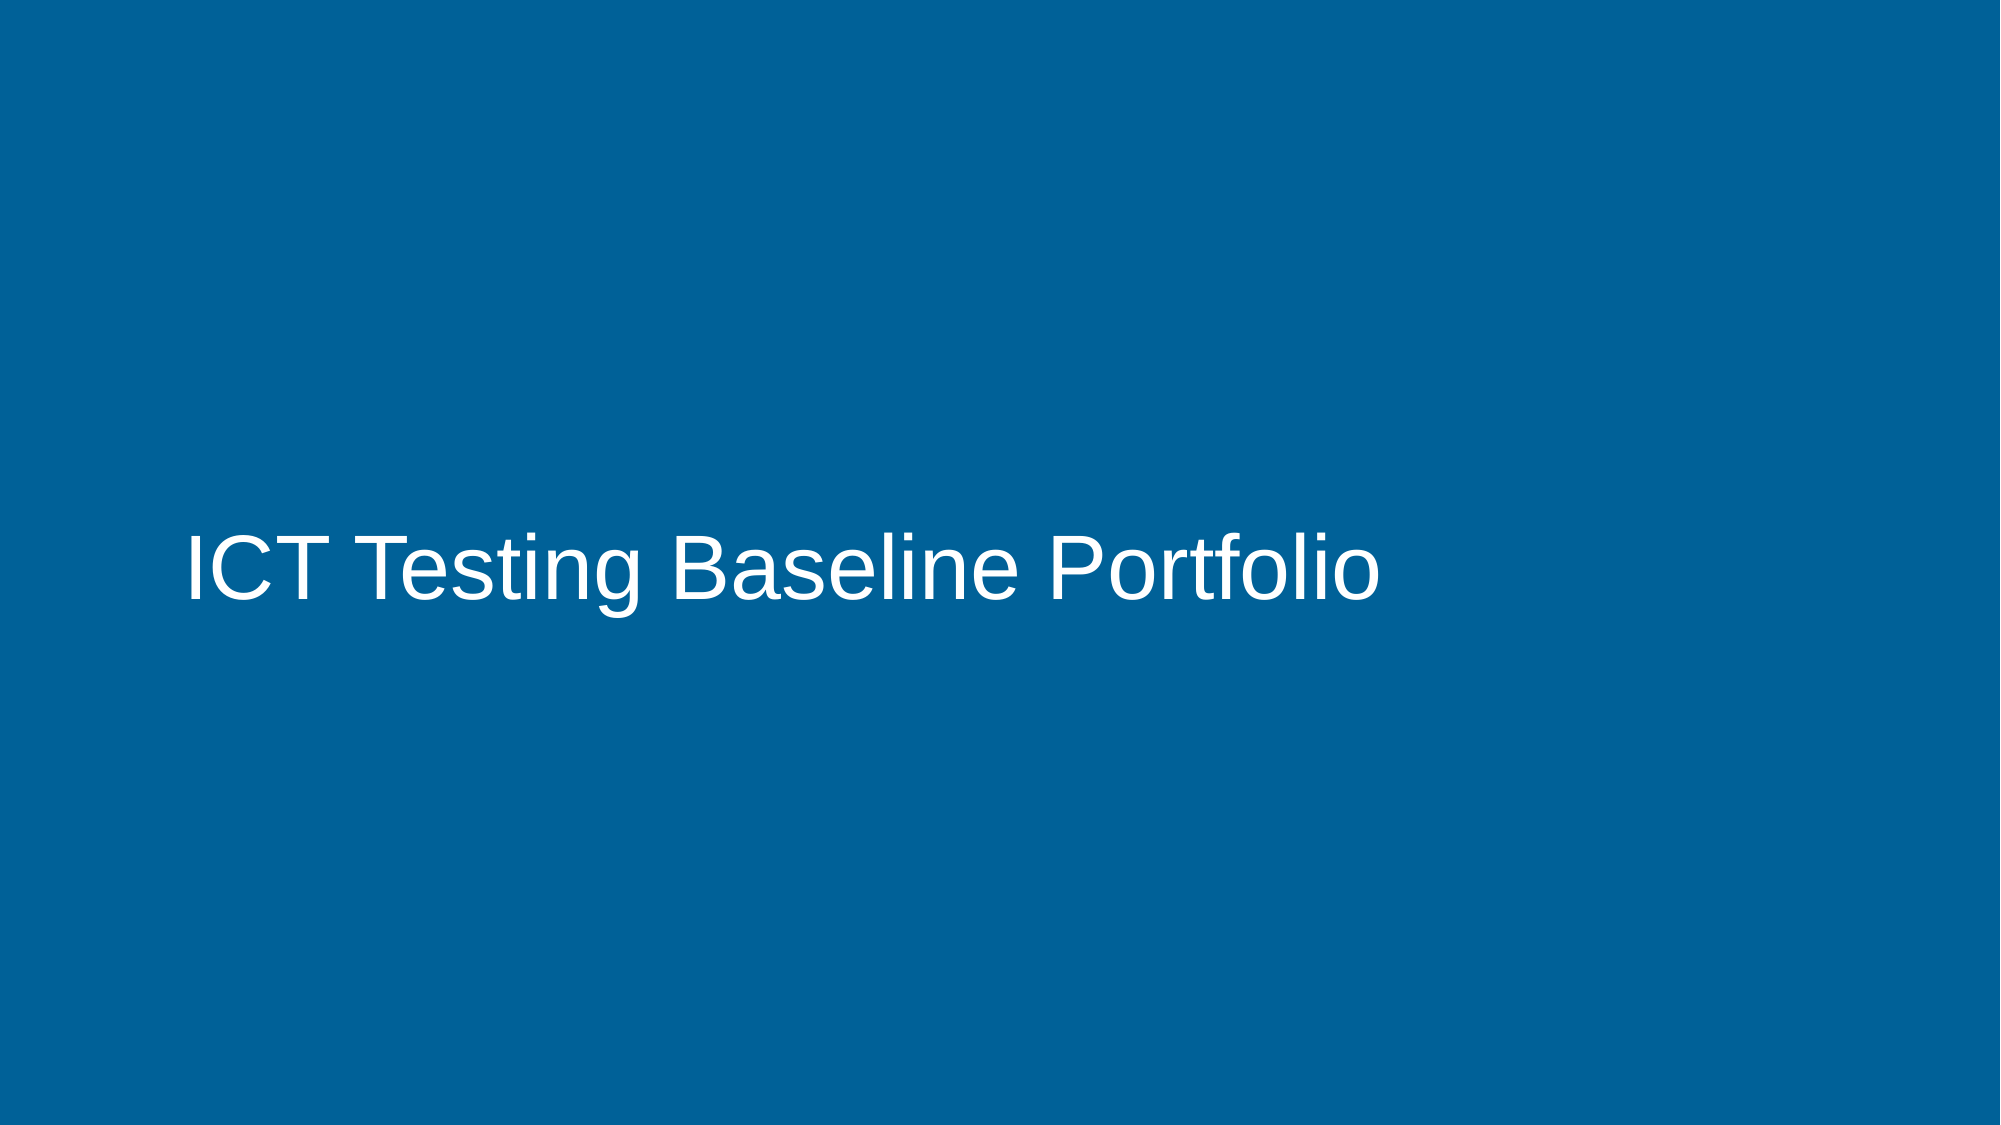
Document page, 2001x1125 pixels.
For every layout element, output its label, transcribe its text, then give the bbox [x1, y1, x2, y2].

title ICT Testing Baseline Portfolio [168, 431, 1562, 694]
